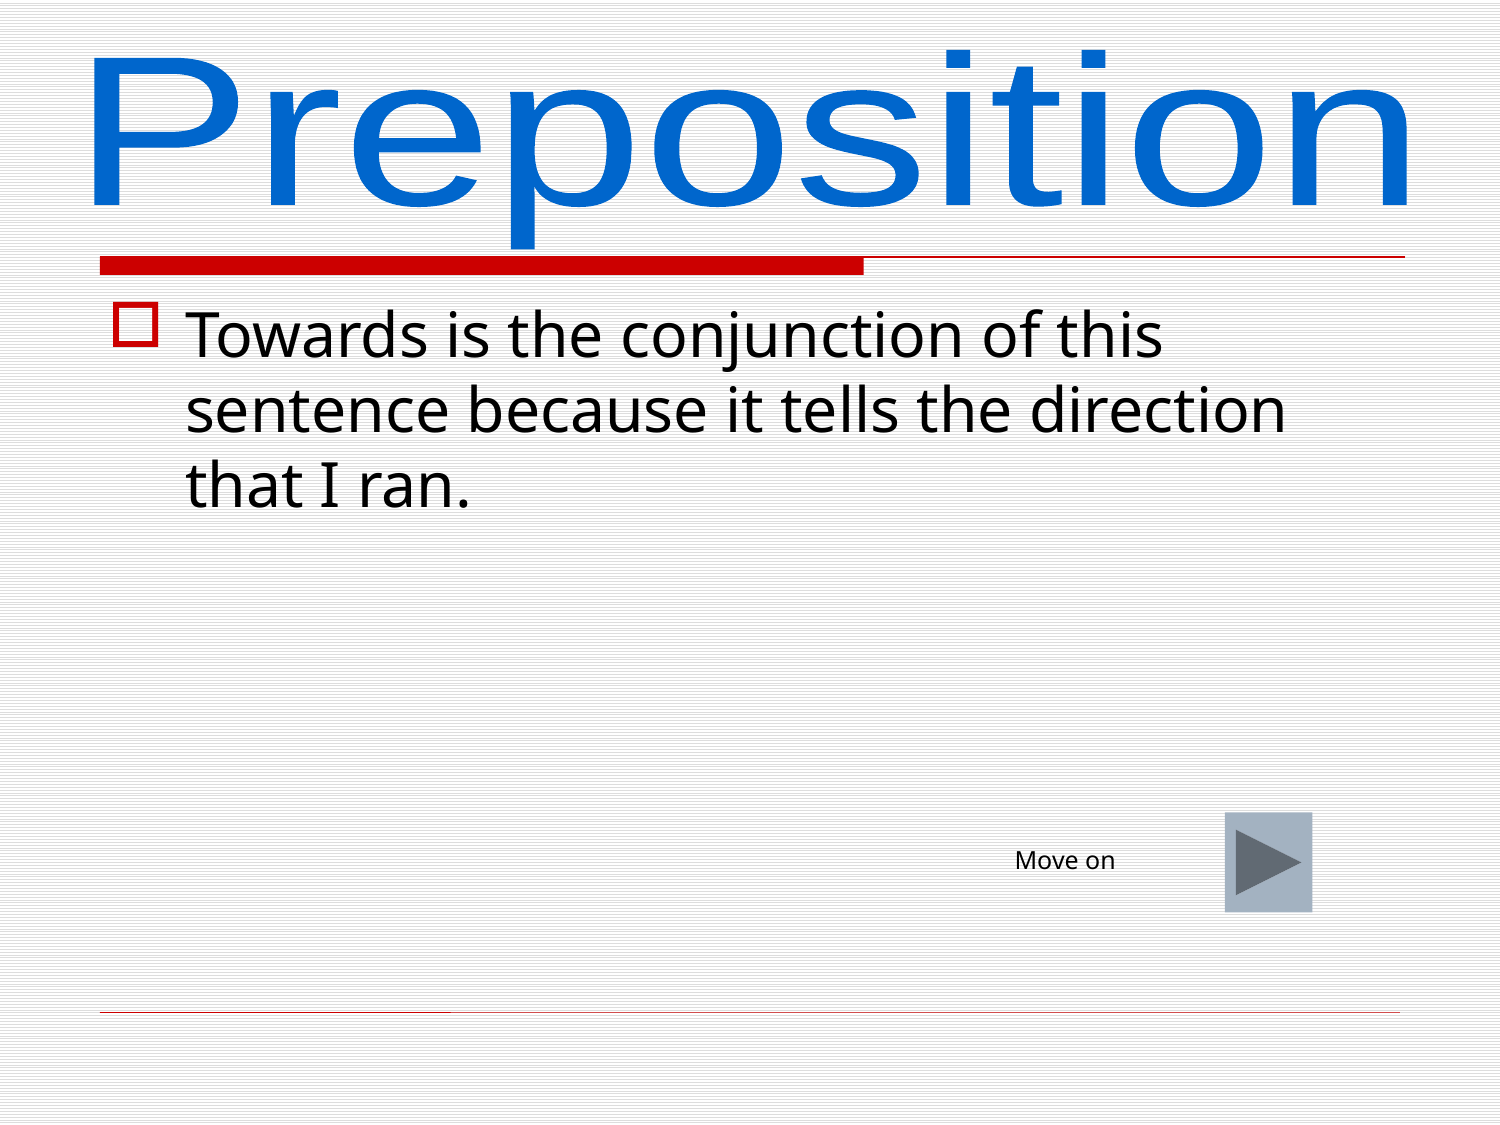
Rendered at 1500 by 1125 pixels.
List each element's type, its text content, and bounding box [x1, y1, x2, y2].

text_box [1224, 812, 1313, 913]
text_box Move on [999, 837, 1163, 883]
list Towards is the conjunction of this sentence because it tells the direction that I ran. [92, 287, 1406, 988]
